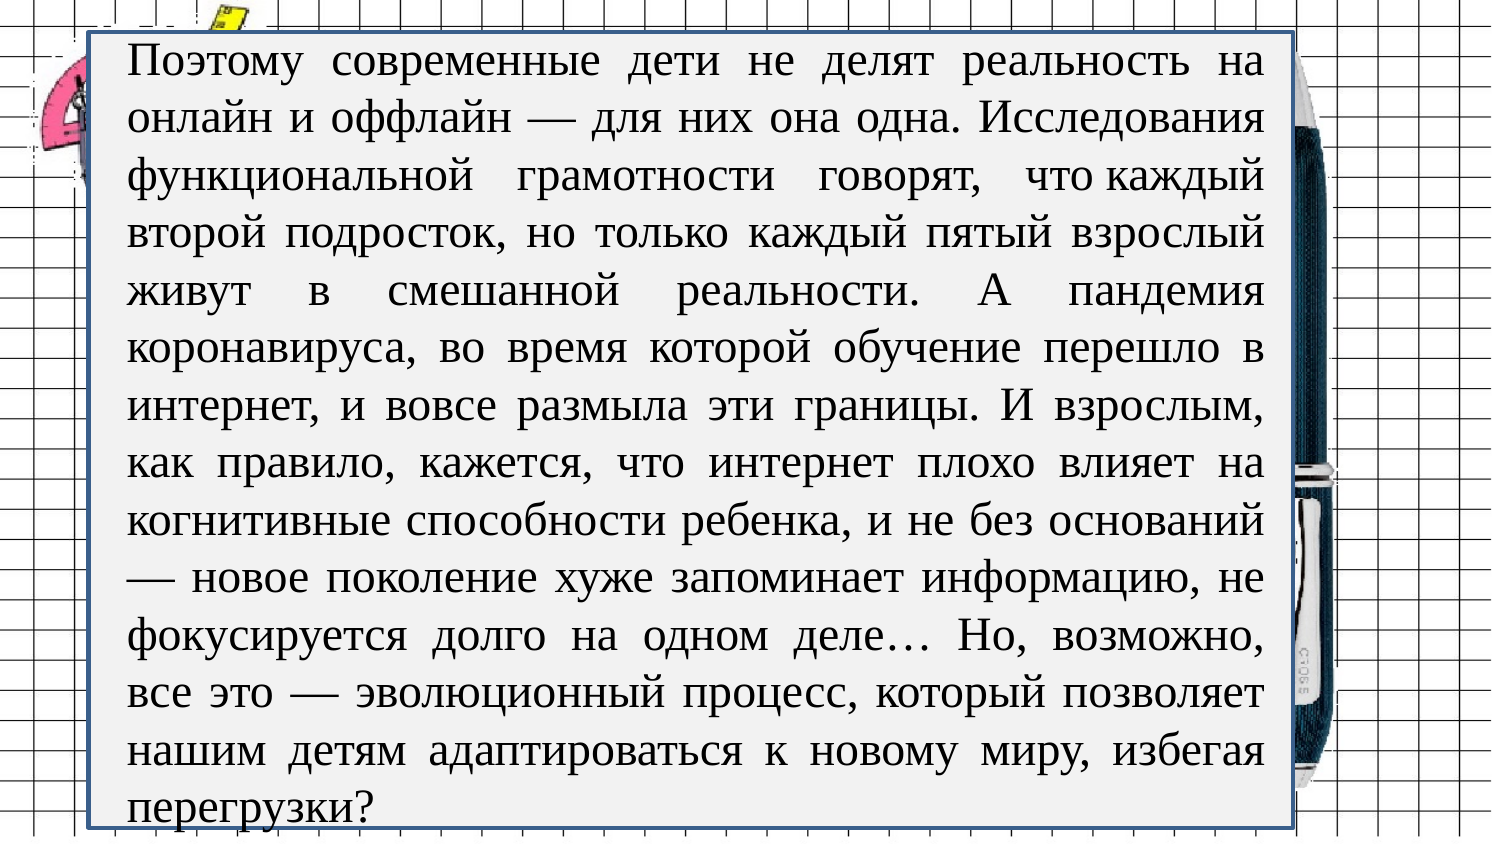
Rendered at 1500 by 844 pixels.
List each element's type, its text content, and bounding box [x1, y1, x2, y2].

text_box Поэтому современные дети не делят реальность на онлайн и оффлайн — для них она одна. Исследования функциональной грамотности говорят, что каждый второй подросток, но только каждый пятый взрослый живут в смешанной реальности. А пандемия коронавируса, во время которой обучение перешло в интернет, и вовсе размыла эти границы. И взрослым, как правило, кажется, что интернет плохо влияет на когнитивные способности ребенка, и не без оснований — новое поколение хуже запоминает информацию, не фокусируется долго на одном деле… Но, возможно, все это — эволюционный процесс, который позволяет нашим детям адаптироваться к новому миру, избегая перегрузки? [112, 20, 1282, 840]
text_box [1282, 30, 1295, 830]
picture [0, 0, 1500, 844]
text_box [86, 30, 112, 830]
